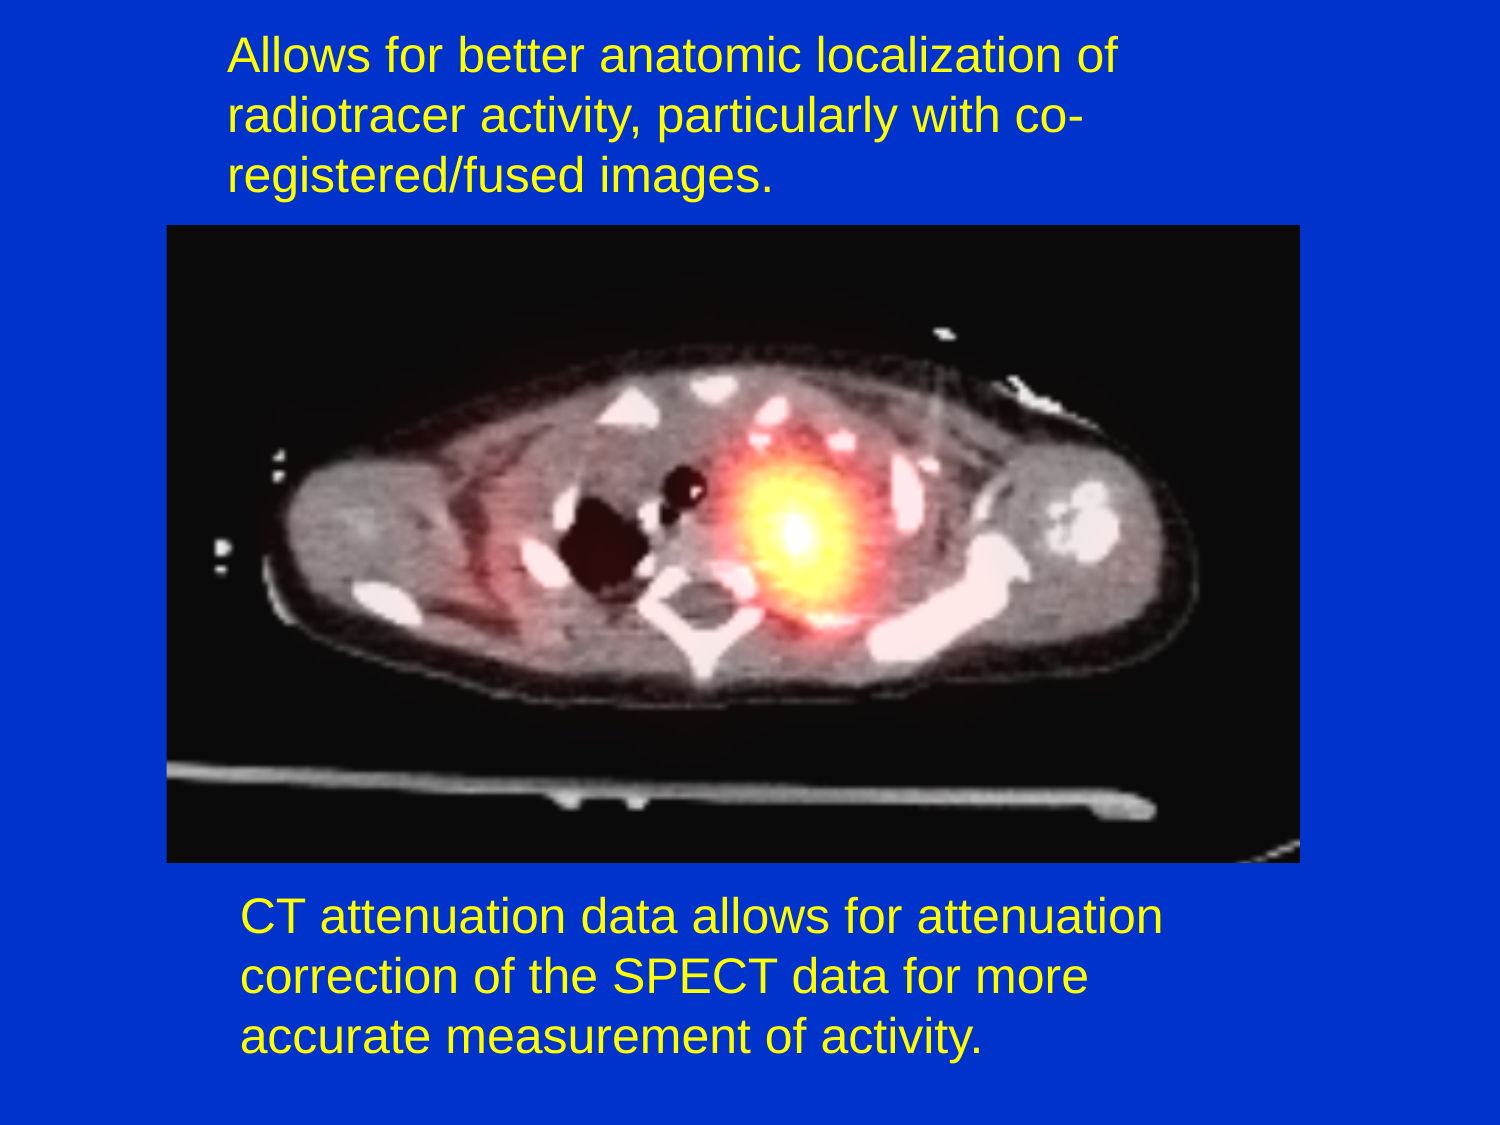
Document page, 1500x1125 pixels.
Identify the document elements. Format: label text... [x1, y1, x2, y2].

picture [166, 224, 1301, 863]
text_box Allows for better anatomic localization of radiotracer activity, particularly with co-registered/fused images. [212, 15, 1263, 211]
text_box CT attenuation data allows for attenuation correction of the SPECT data for more accurate measurement of activity. [224, 876, 1275, 1071]
